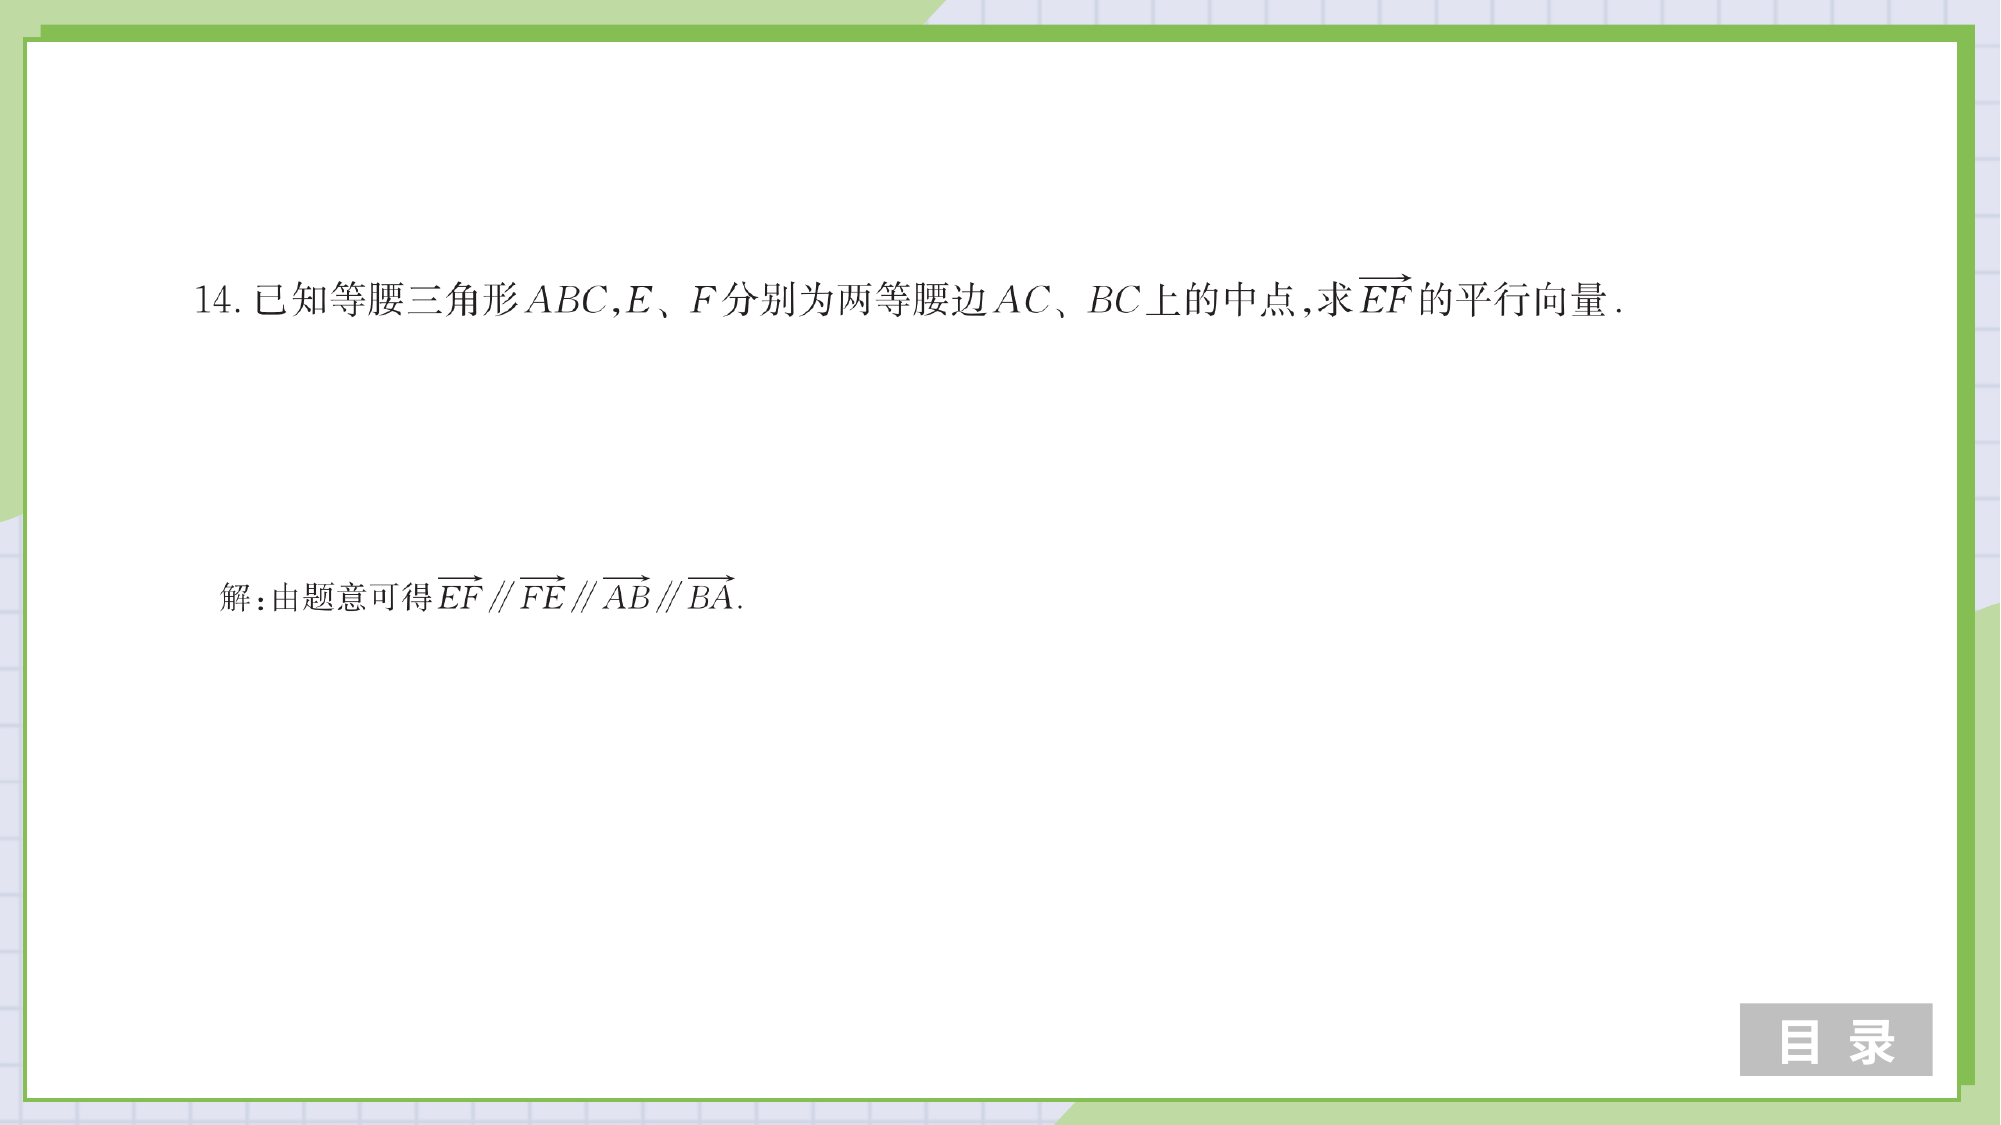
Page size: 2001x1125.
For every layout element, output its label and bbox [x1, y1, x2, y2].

picture [186, 255, 1630, 346]
picture [217, 562, 829, 617]
picture [925, 0, 2000, 611]
picture [0, 515, 1074, 1125]
